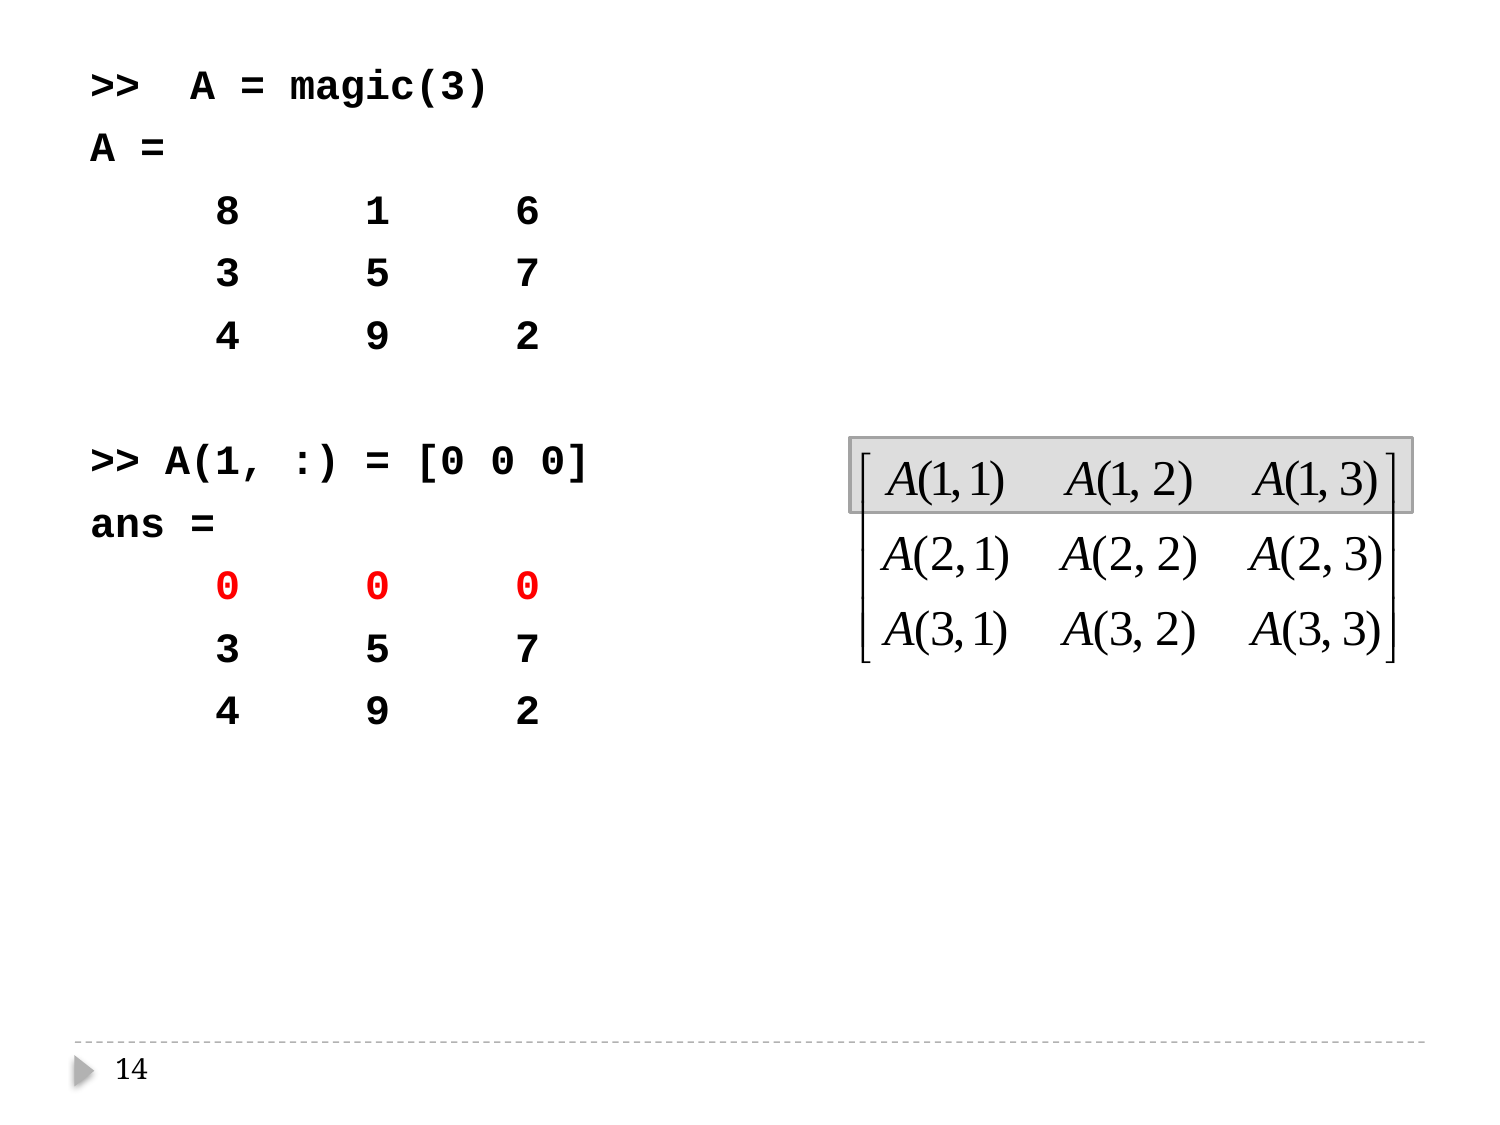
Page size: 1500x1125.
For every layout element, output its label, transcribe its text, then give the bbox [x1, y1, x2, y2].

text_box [849, 441, 1413, 676]
list >> A = magic(3) A = 8 1 6 3 5 7 4 9 2 >> A(1, :) = [0 0 0] ans = 0 0 0 3 5 7 4 9 2 [74, 49, 1426, 1011]
slide_number 14 [100, 1042, 426, 1103]
